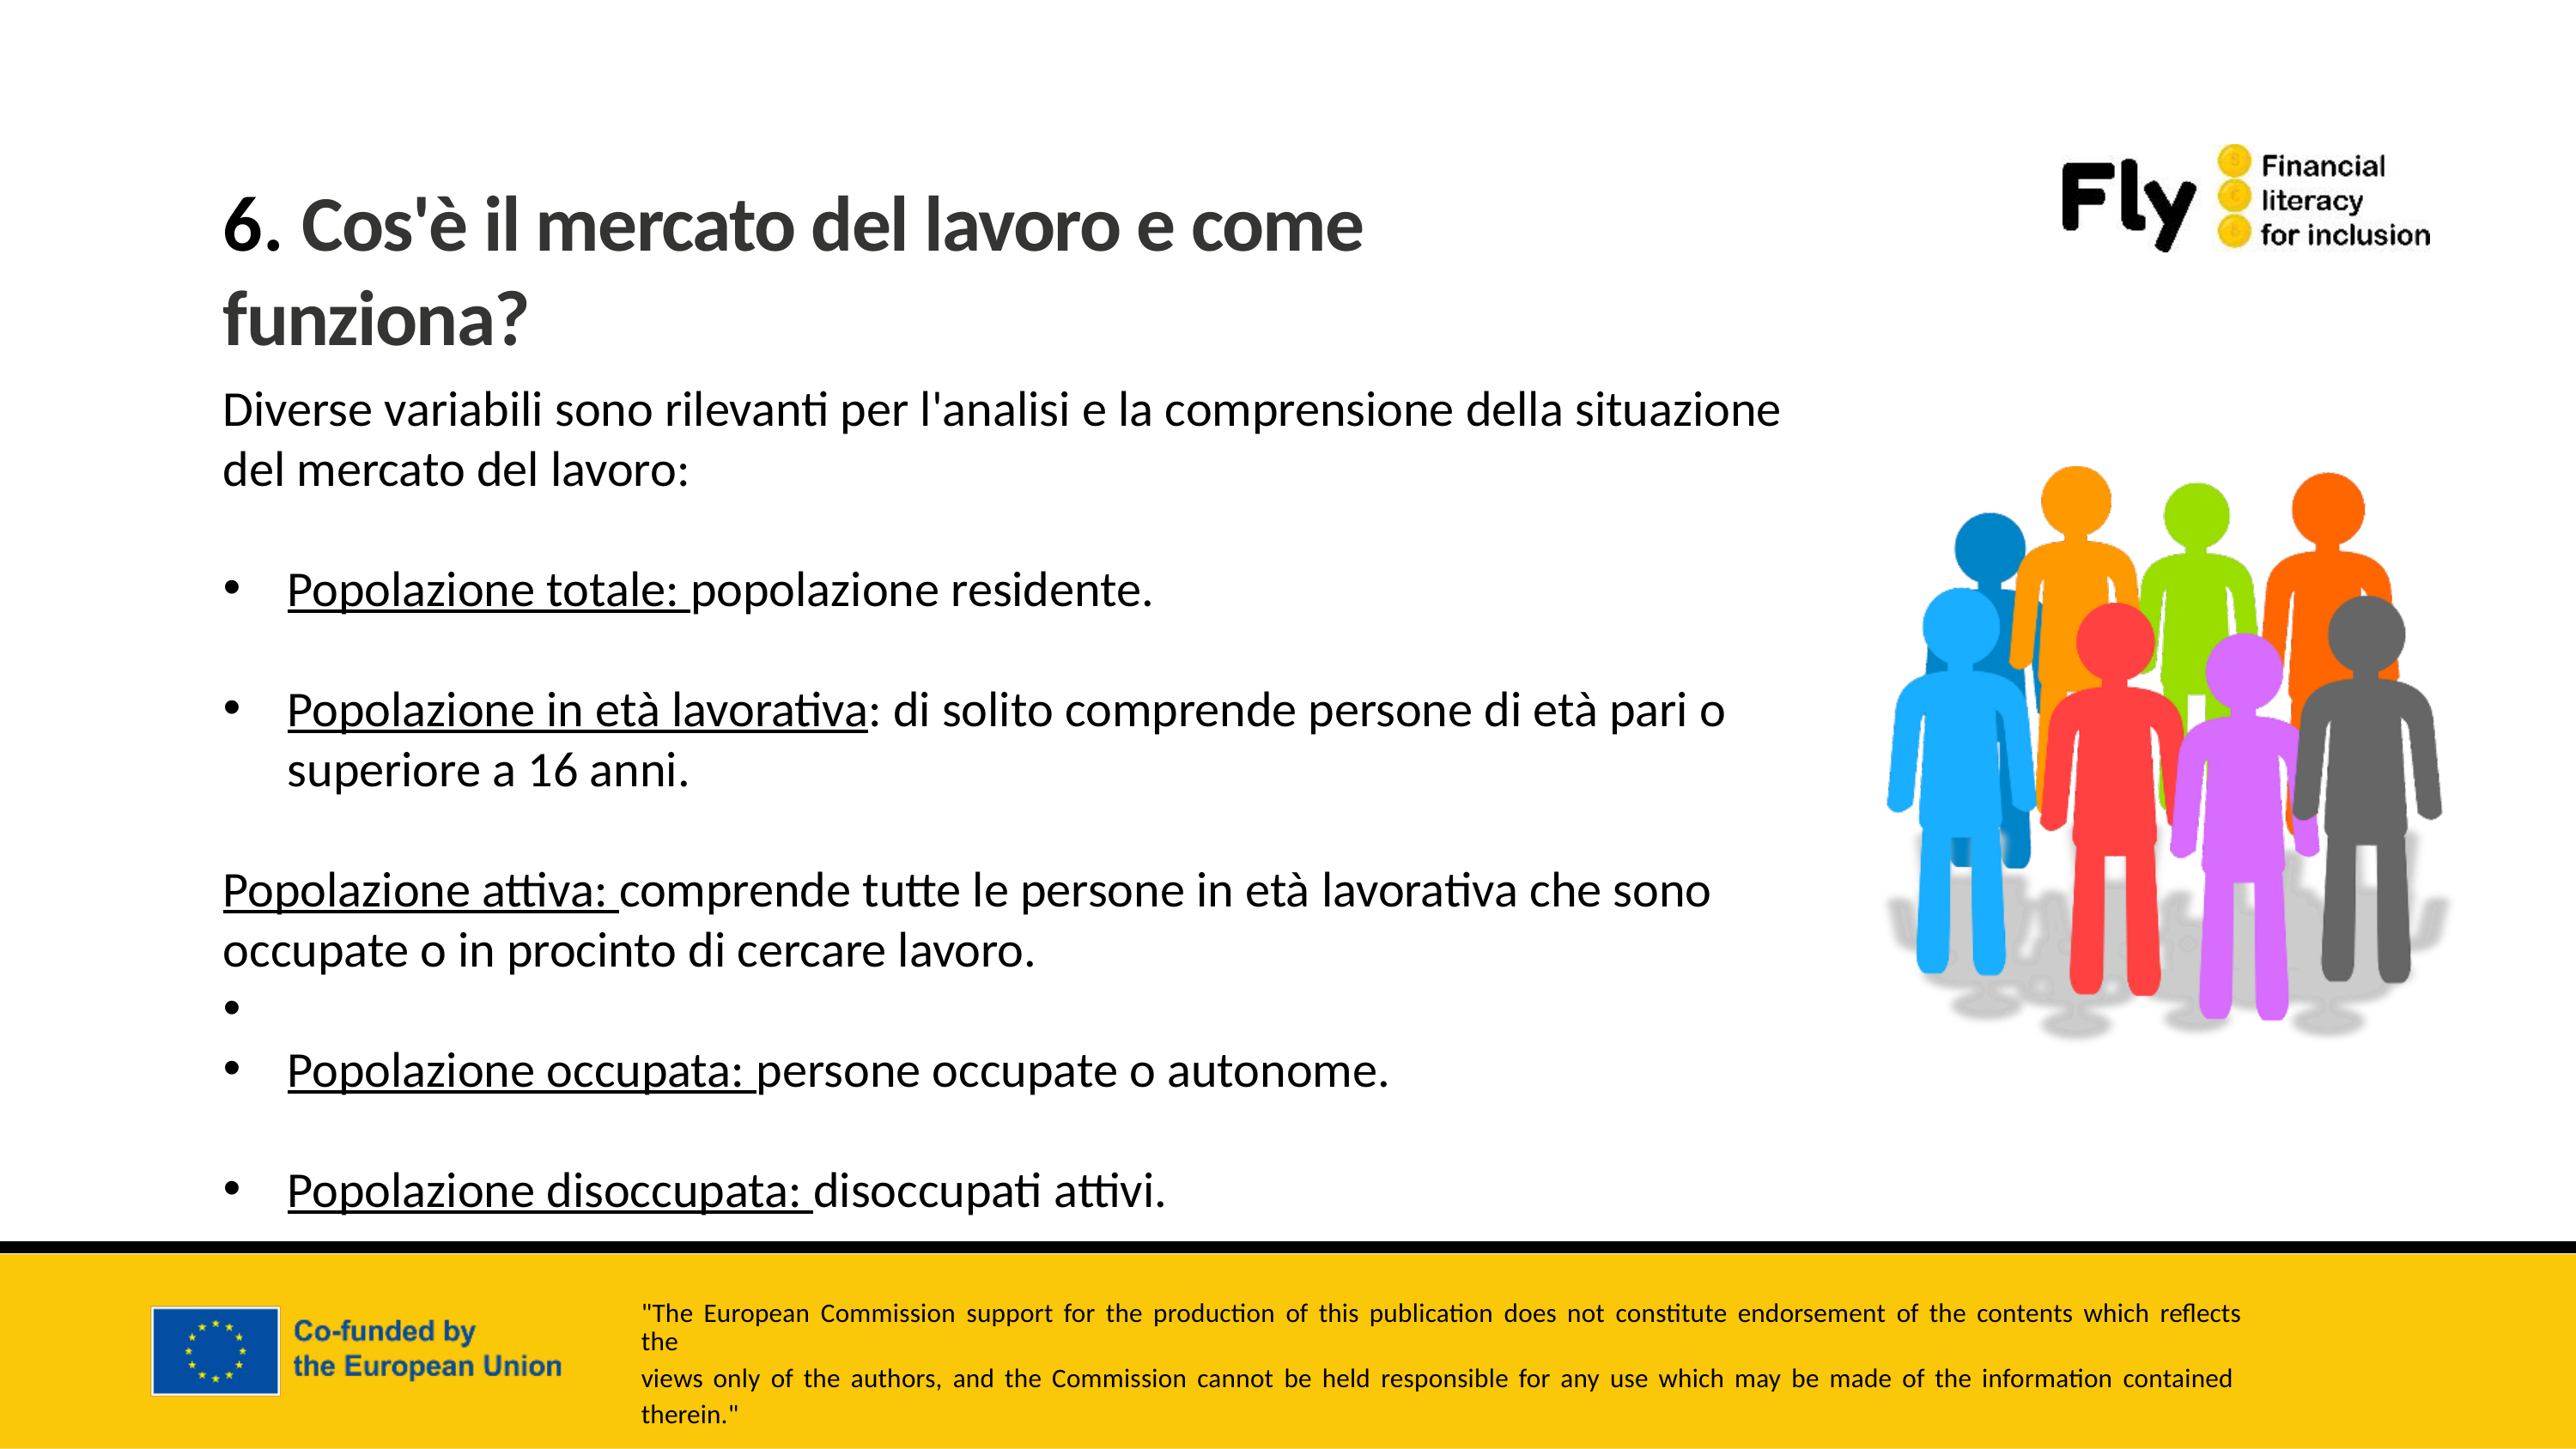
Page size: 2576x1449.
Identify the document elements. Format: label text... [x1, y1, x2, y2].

text_box Diverse variabili sono rilevanti per l'analisi e la comprensione della situazione del mercato del lavoro: Popolazione totale: popolazione residente. Popolazione in età lavorativa: di solito comprende persone di età pari o superiore a 16 anni. Popolazione attiva: comprende tutte le persone in età lavorativa che sono occupate o in procinto di cercare lavoro. Popolazione occupata: persone occupate o autonome. Popolazione disoccupata: disoccupati attivi. [210, 370, 1820, 1404]
picture [1878, 466, 2459, 1047]
picture [149, 1304, 210, 1399]
text_box 6. Cos'è il mercato del lavoro e come funziona? [210, 166, 1627, 368]
picture [2063, 144, 2430, 252]
